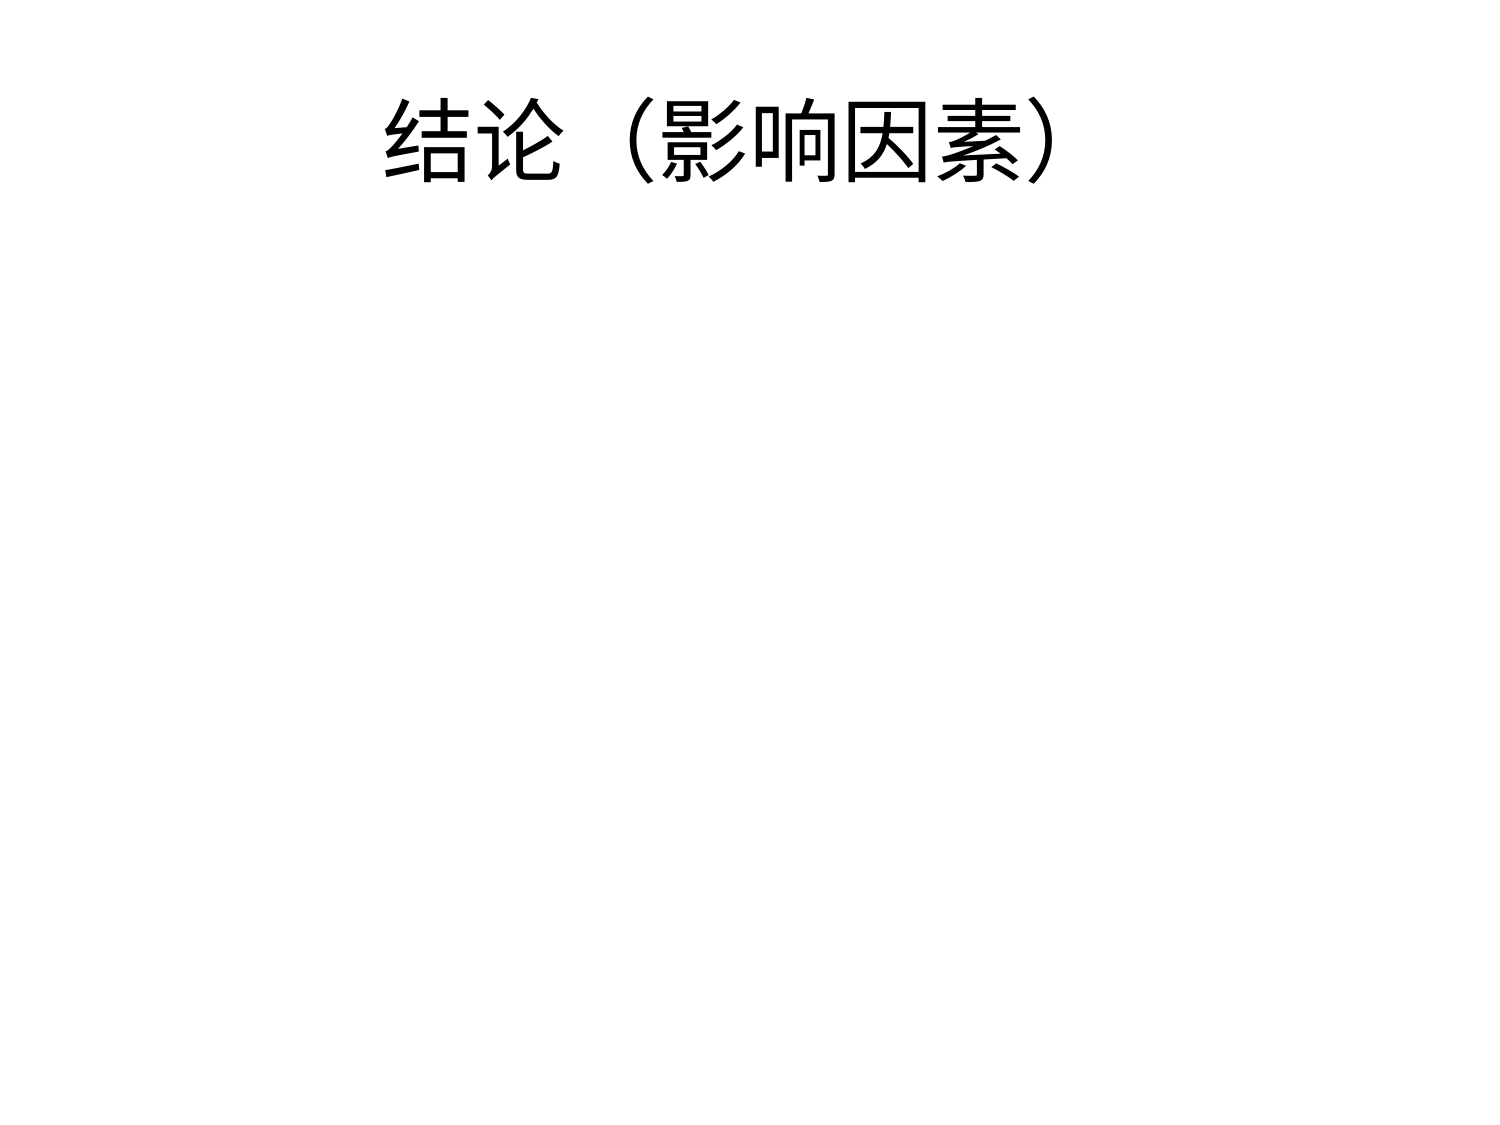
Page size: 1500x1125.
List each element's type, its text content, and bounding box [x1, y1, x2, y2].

title 结论（影响因素） [75, 45, 1425, 233]
